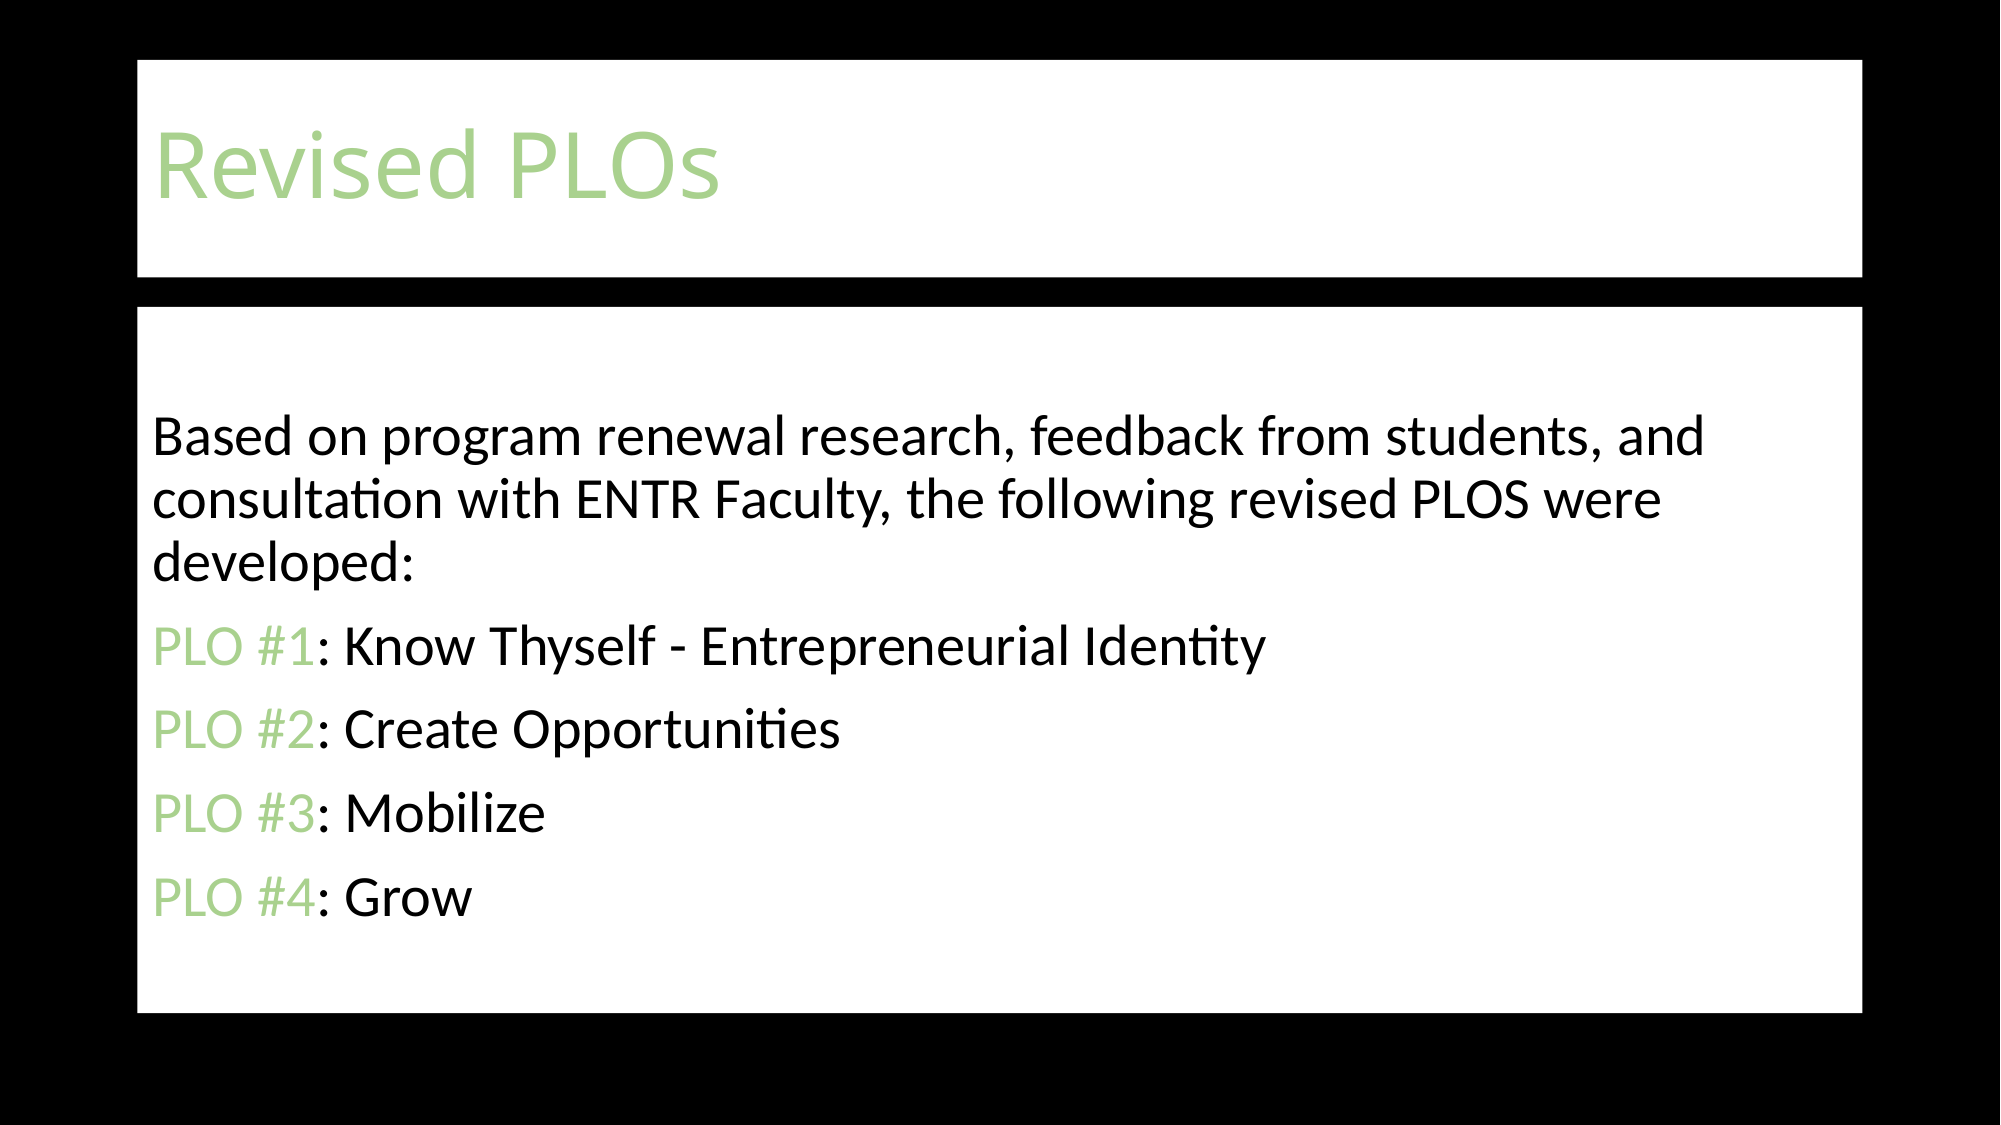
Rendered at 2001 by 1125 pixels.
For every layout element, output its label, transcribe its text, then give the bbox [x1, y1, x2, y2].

list Based on program renewal research, feedback from students, and consultation with ENTR Faculty, the following revised PLOS were developed: on program renewal research, feedback from students, and PLO #1: Know Thyself - Entrepreneurial Identity PLO #2: Create Opportunities PLO #3: Mobilize PLO #4: Grow [137, 306, 1863, 1014]
title Revised PLOs [137, 59, 1863, 278]
